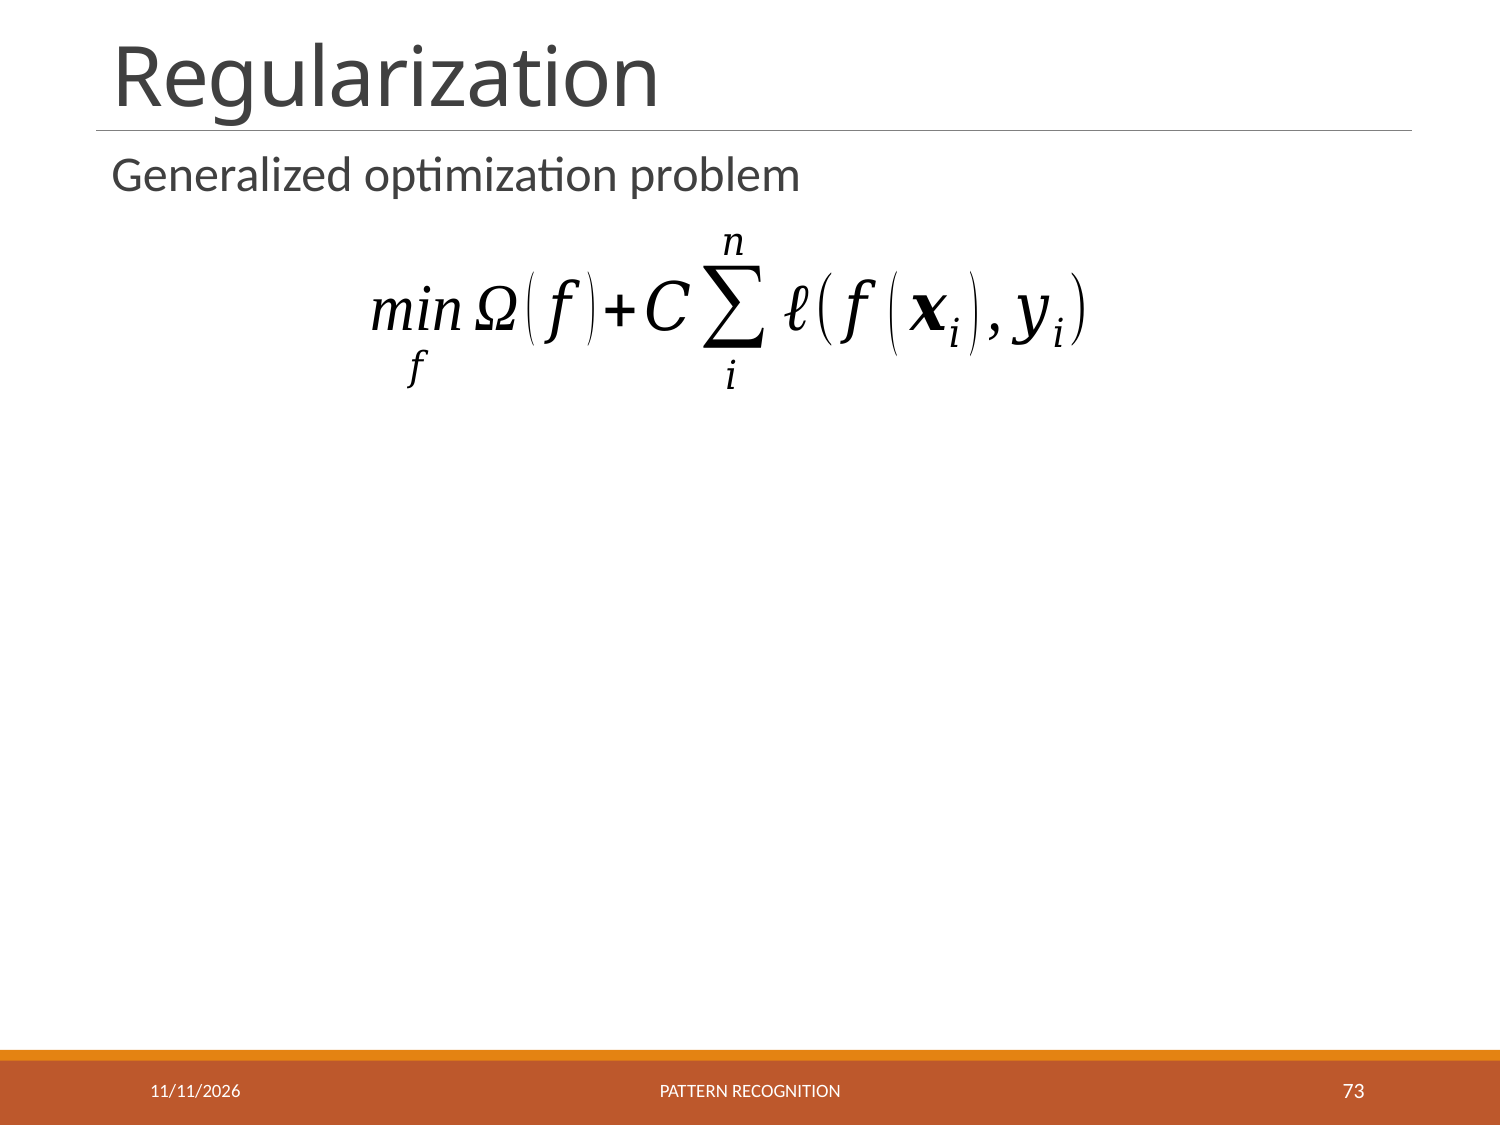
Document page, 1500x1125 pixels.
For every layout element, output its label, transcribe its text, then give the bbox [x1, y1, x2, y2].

slide_number 73 [1218, 1059, 1380, 1120]
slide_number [135, 1059, 440, 1120]
footer Pattern recognition [453, 1059, 1047, 1120]
list Generalized optimization problem [96, 140, 1413, 1034]
title Regularization [96, 19, 1413, 131]
